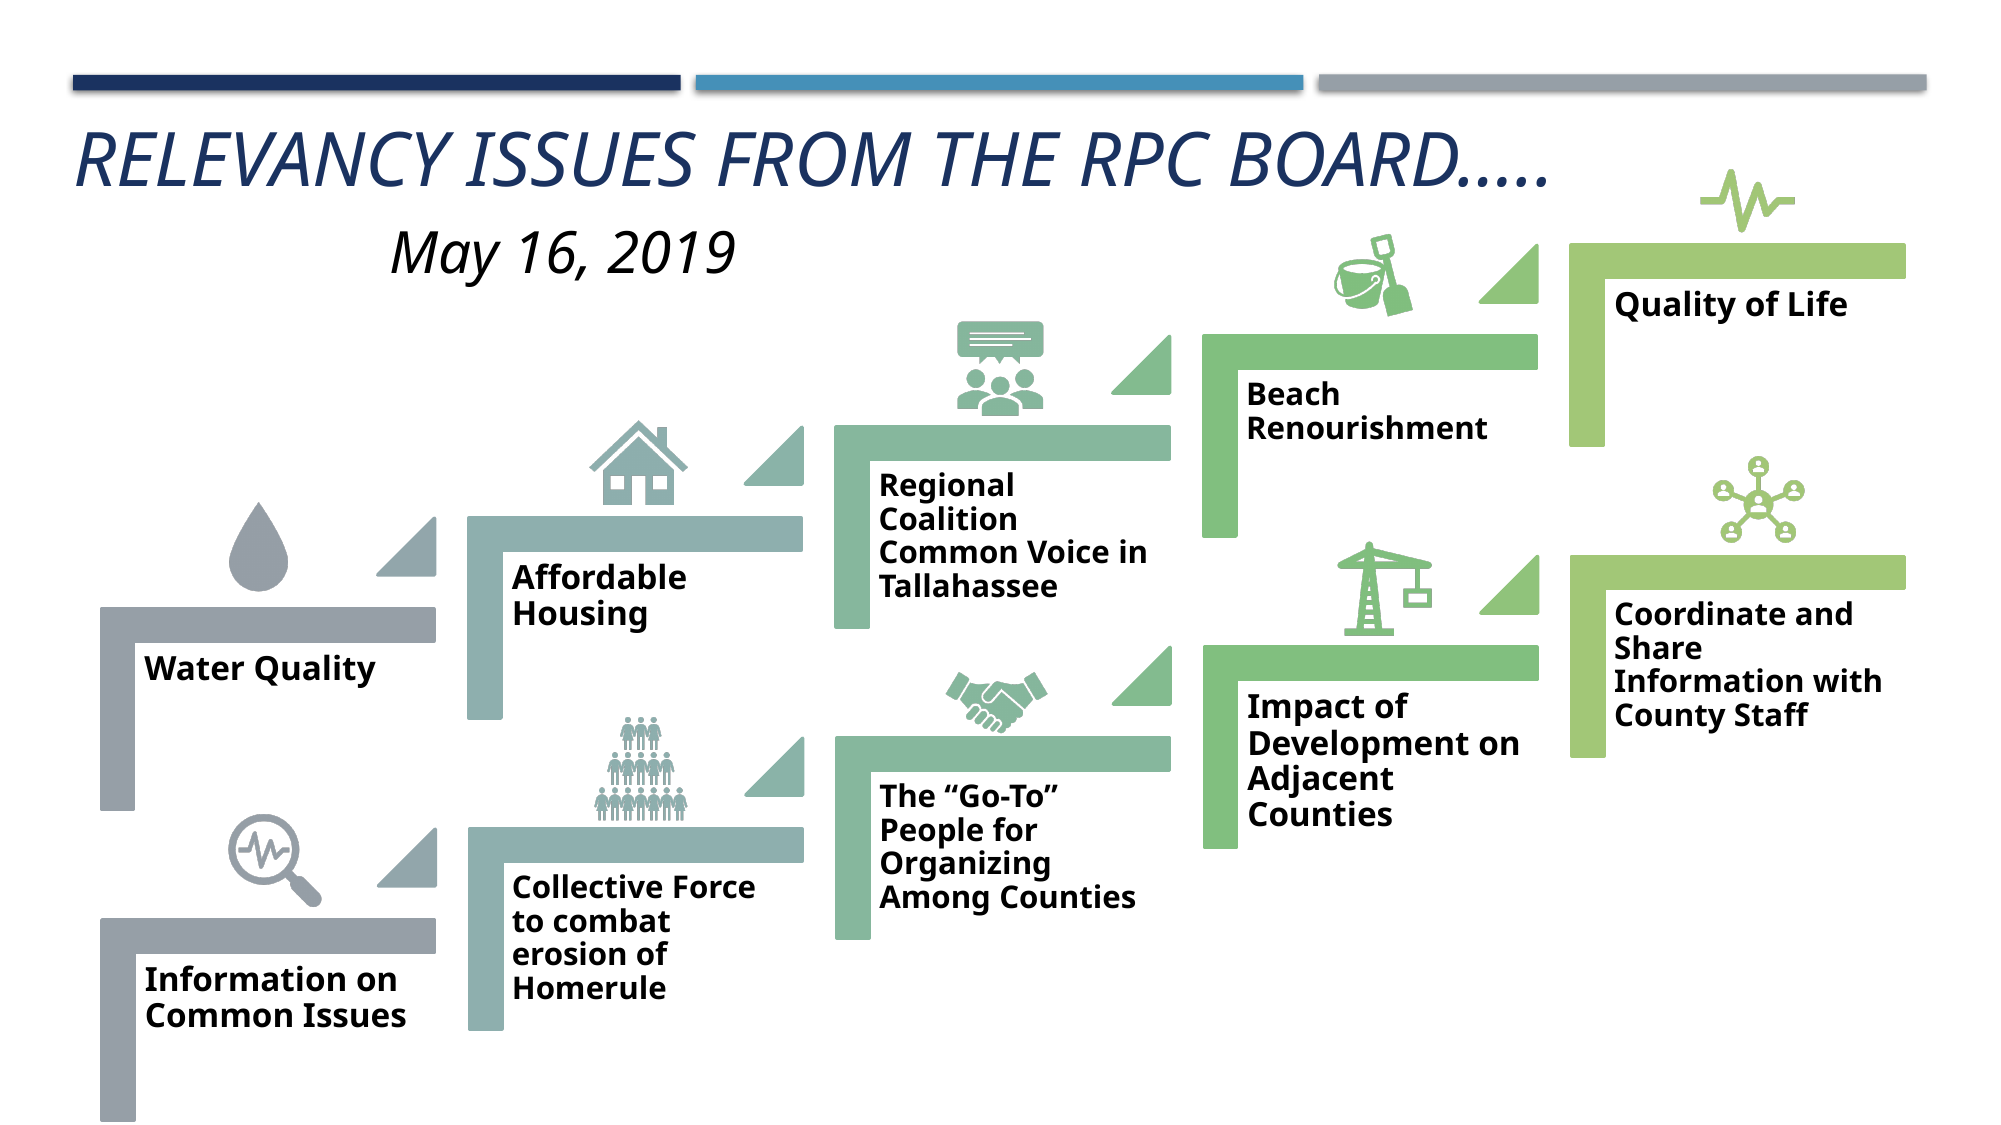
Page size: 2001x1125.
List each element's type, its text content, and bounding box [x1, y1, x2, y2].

picture [1703, 443, 1817, 557]
picture [1316, 219, 1430, 333]
picture [201, 490, 315, 555]
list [78, 244, 1928, 553]
picture [1327, 531, 1442, 645]
picture [1691, 143, 1805, 257]
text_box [78, 555, 1929, 1125]
text_box May 16, 2019 [72, 208, 1053, 293]
title Relevancy issues from the RPC board….. [58, 42, 1868, 209]
picture [939, 646, 1053, 760]
picture [582, 711, 696, 825]
picture [218, 803, 332, 917]
picture [943, 311, 1057, 425]
picture [581, 406, 695, 520]
